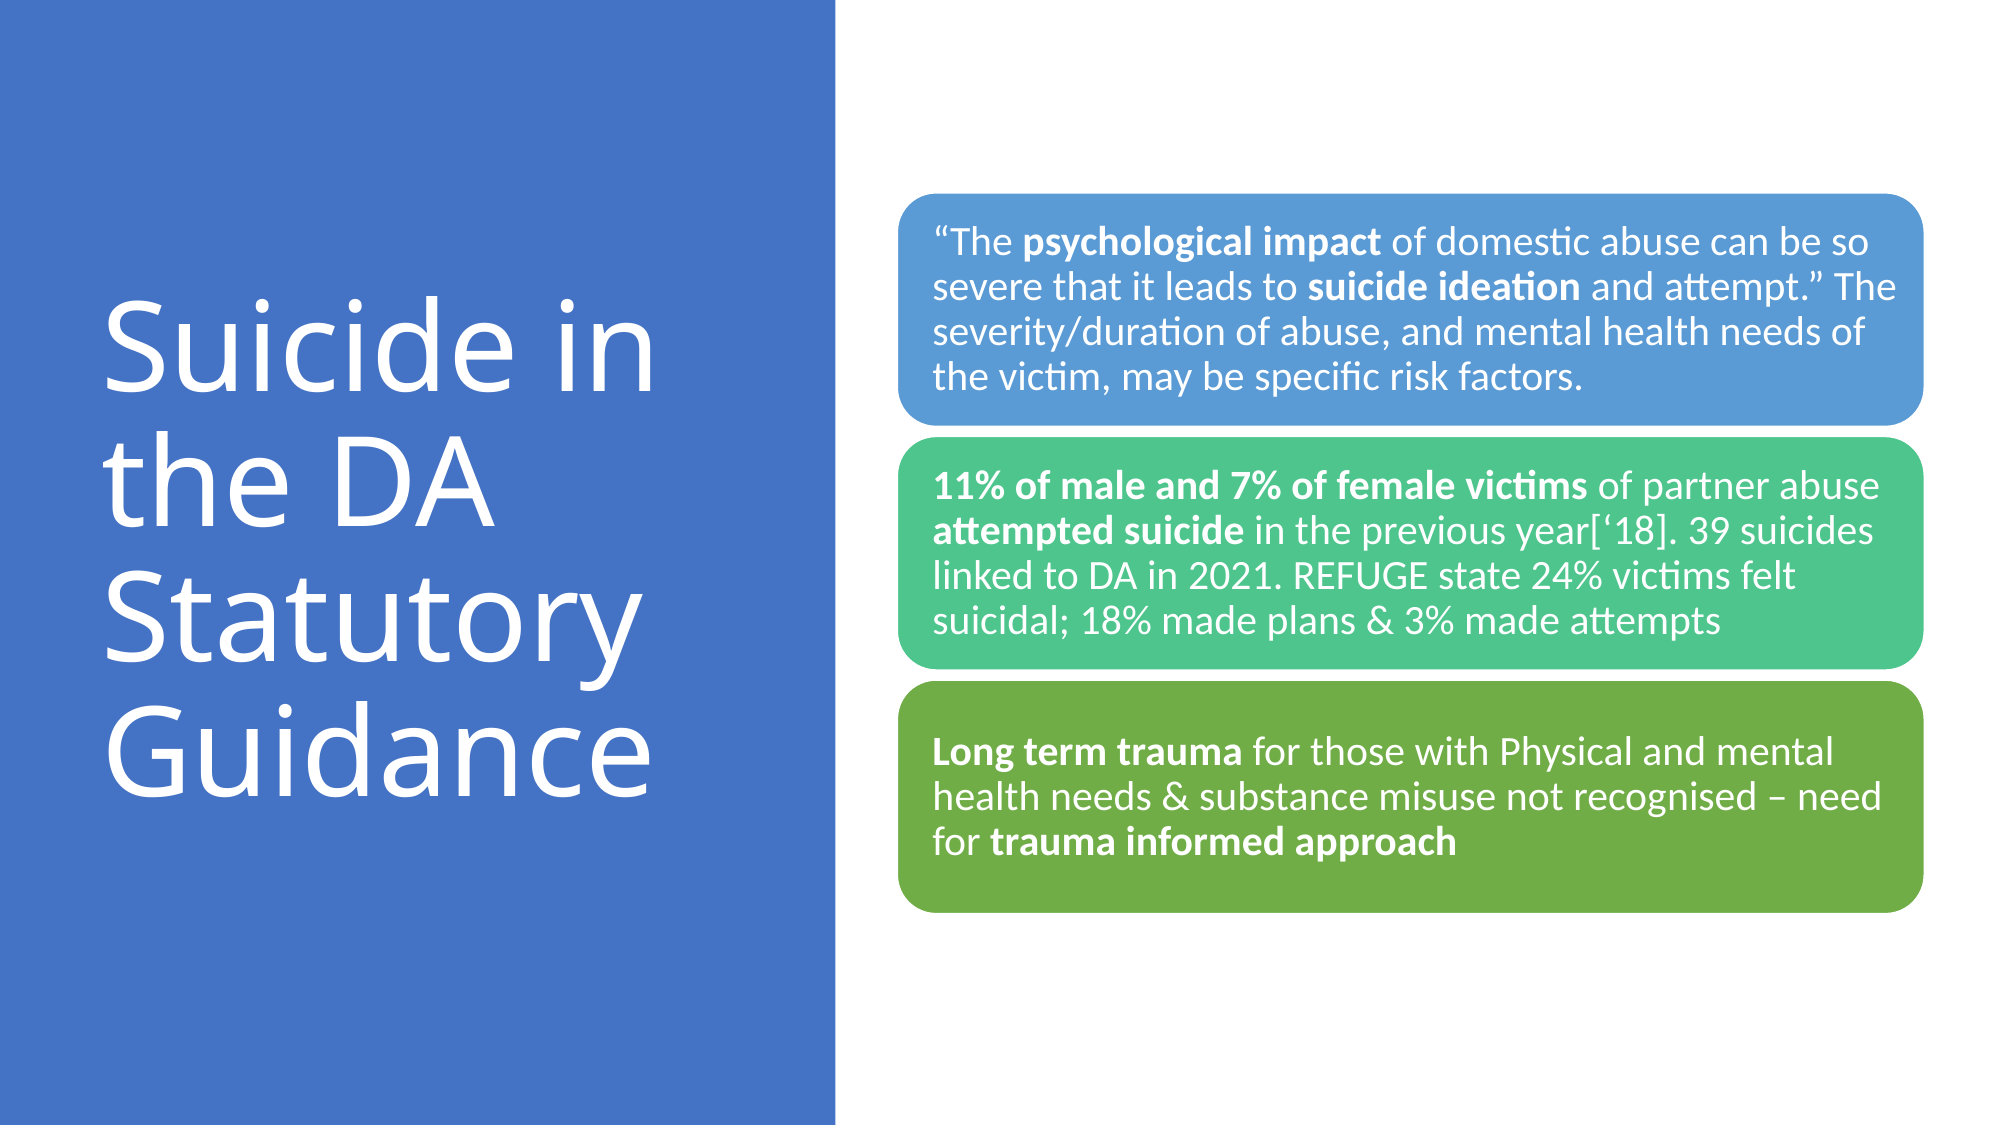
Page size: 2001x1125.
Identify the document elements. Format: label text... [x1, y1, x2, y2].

text_box [0, 0, 836, 1125]
title Suicide in the DA Statutory Guidance [86, 101, 711, 1005]
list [897, 101, 1925, 1005]
